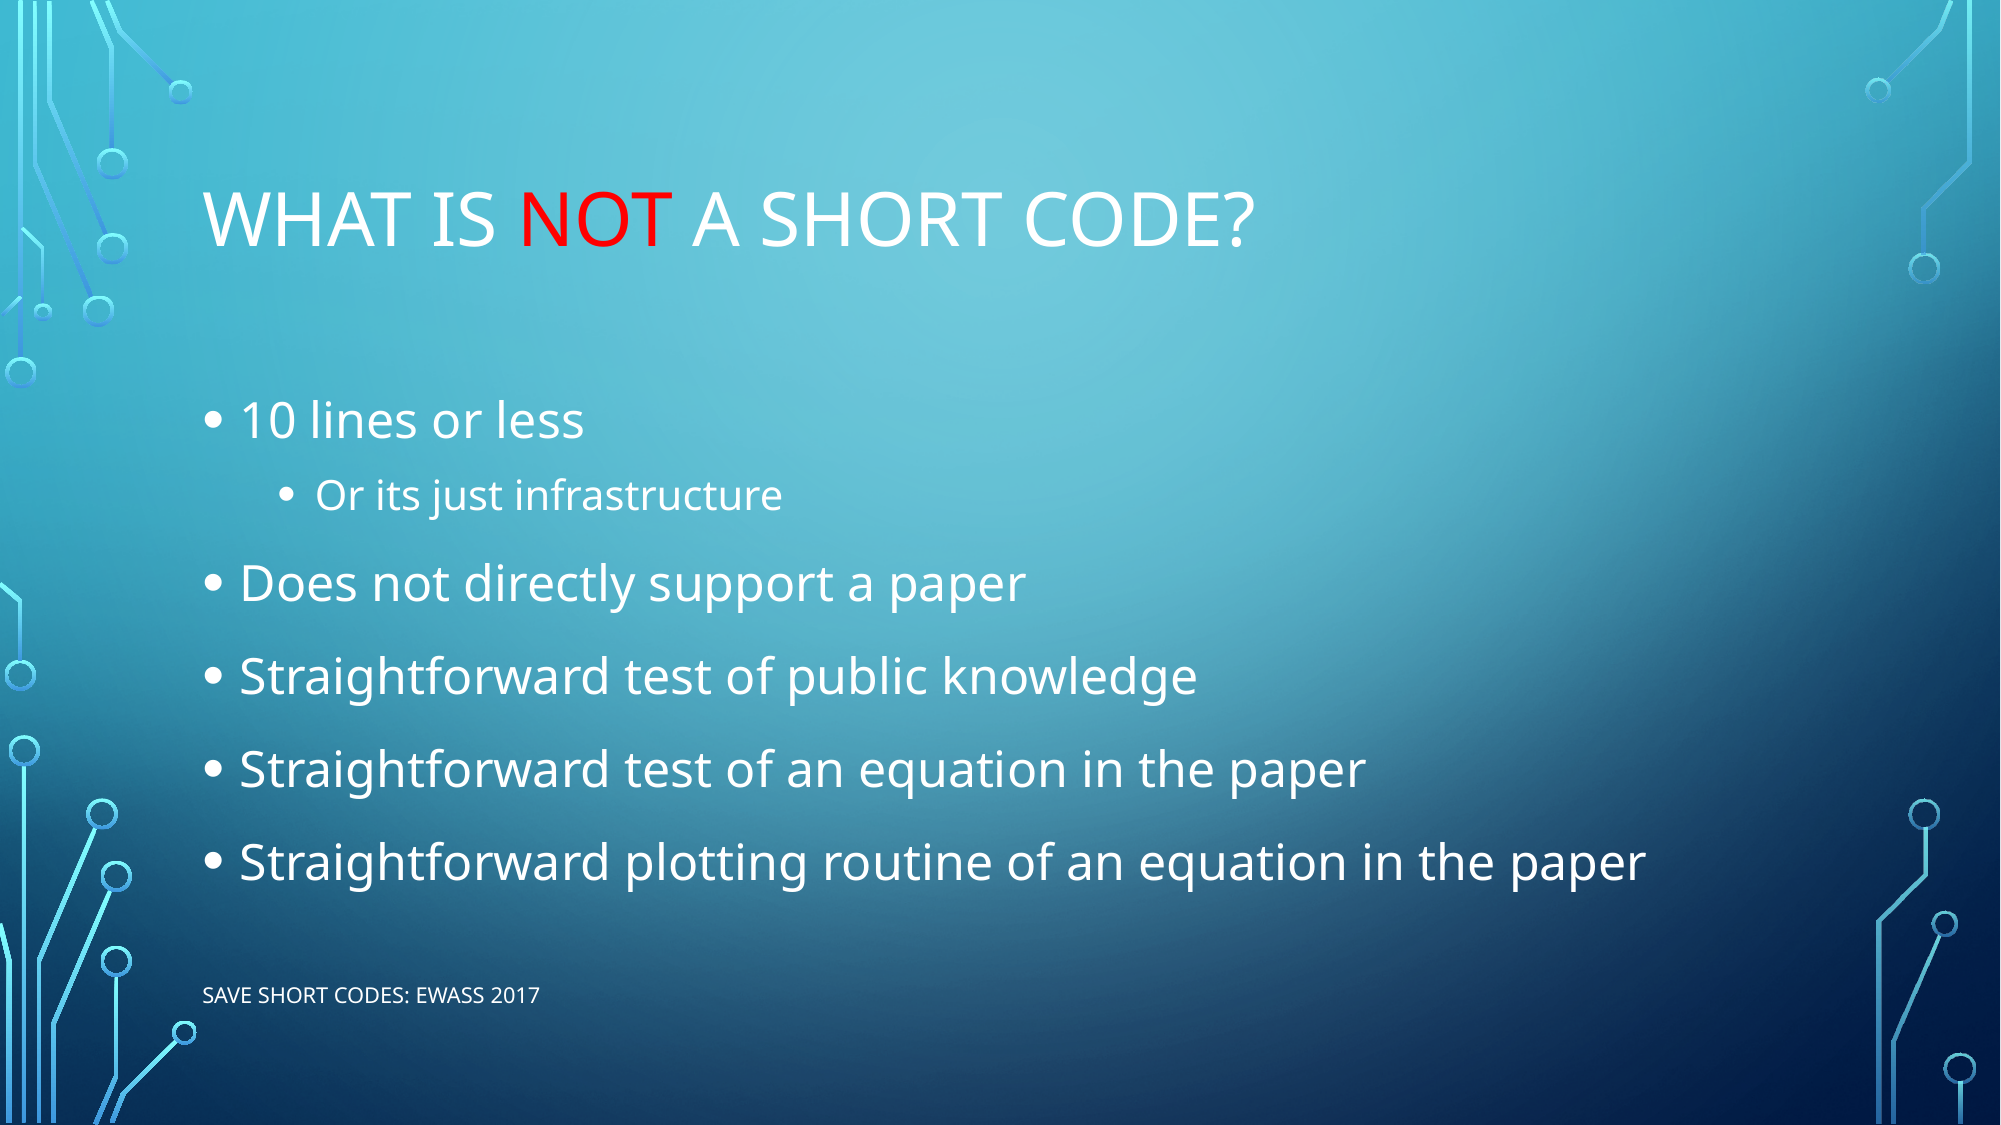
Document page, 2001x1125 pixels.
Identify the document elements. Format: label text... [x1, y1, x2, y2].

list 10 lines or less Or its just infrastructure Does not directly support a paper Straightforward test of public knowledge Straightforward test of an equation in the paper Straightforward plotting routine of an equation in the paper [187, 369, 1813, 950]
footer Save short coDes: EWASS 2017 [187, 965, 1211, 1025]
title What is NOT a short code? [187, 101, 1813, 344]
